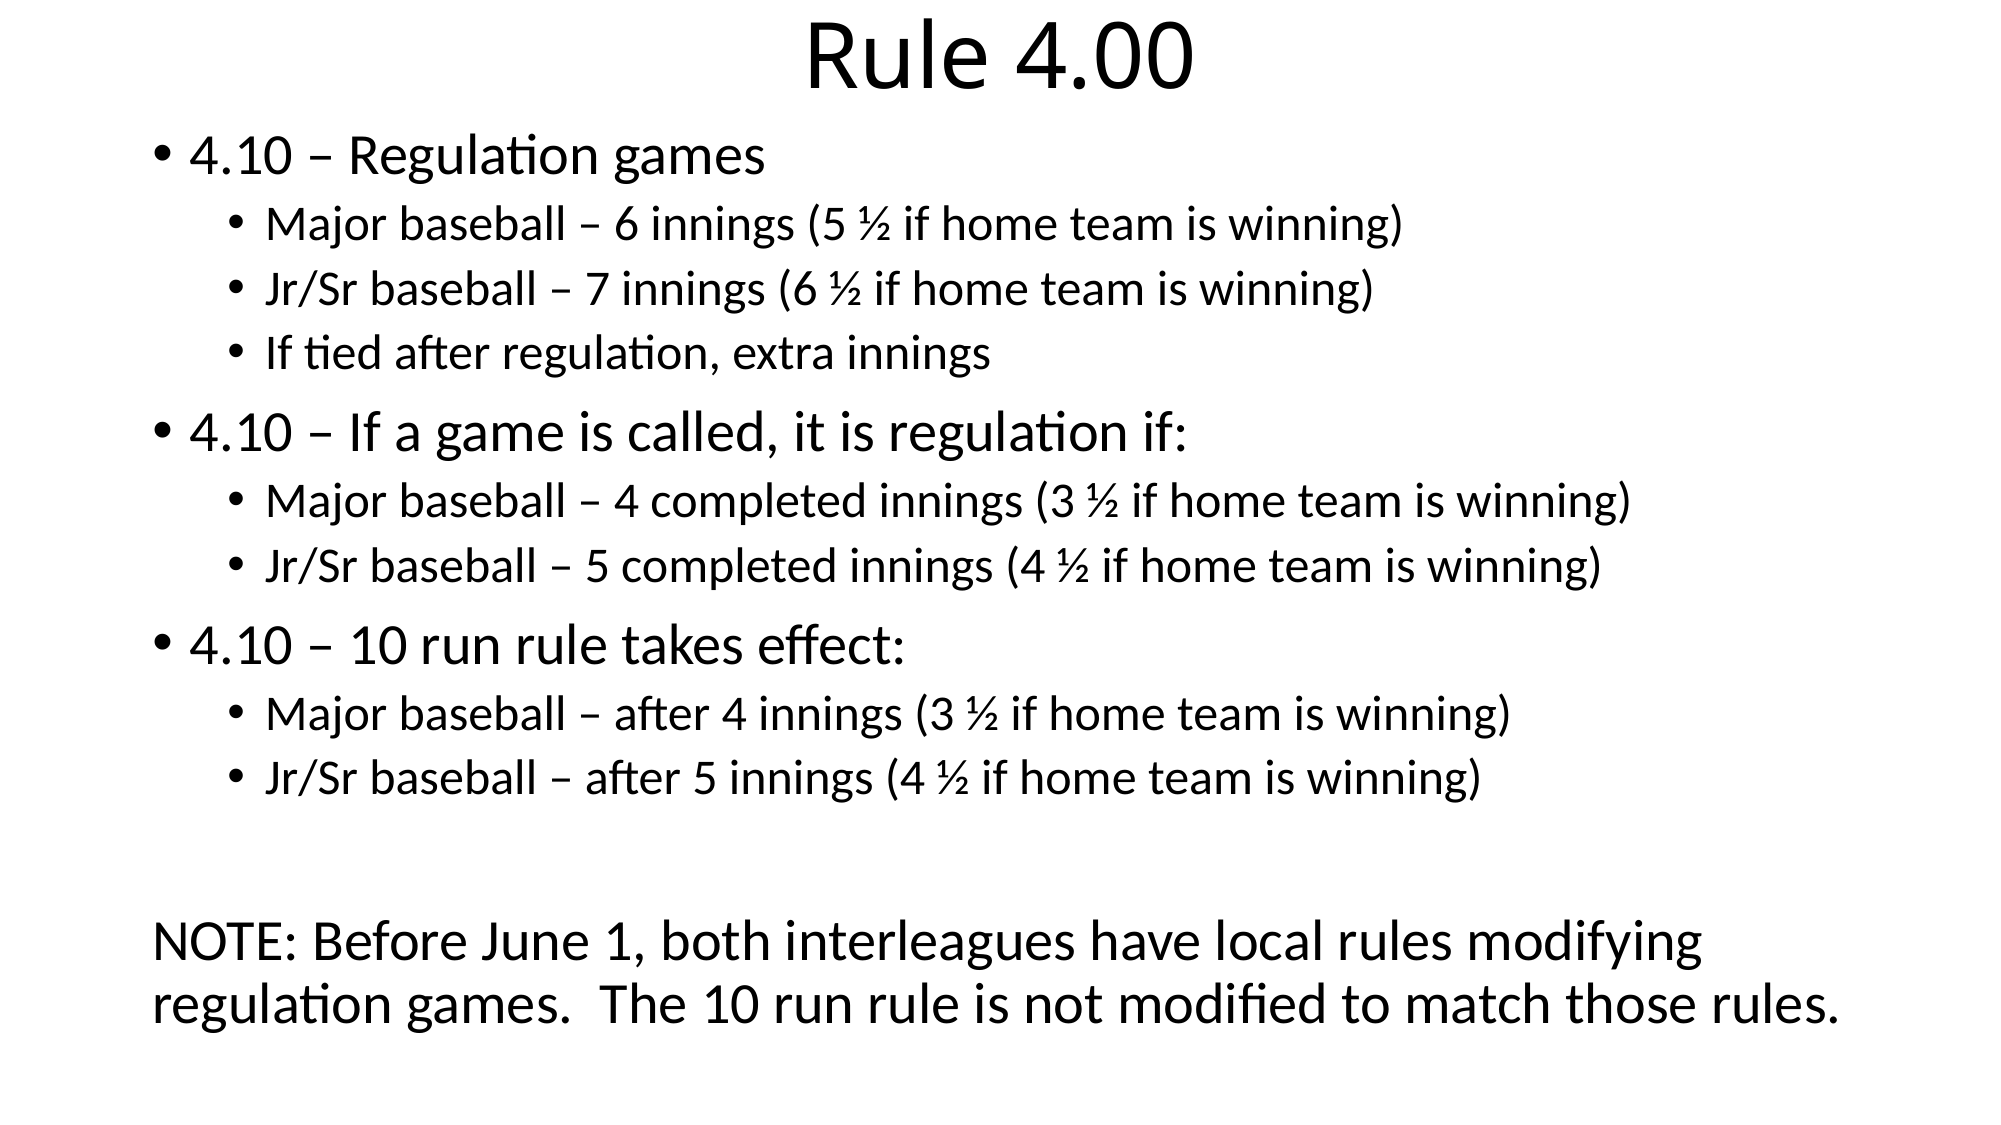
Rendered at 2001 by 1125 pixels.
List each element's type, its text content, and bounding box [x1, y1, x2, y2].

list 4.10 – Regulation games Major baseball – 6 innings (5 ½ if home team is winning) Jr/Sr baseball – 7 innings (6 ½ if home team is winning) If tied after regulation, extra innings 4.10 – If a game is called, it is regulation if: Major baseball – 4 completed innings (3 ½ if home team is winning) Jr/Sr baseball – 5 completed innings (4 ½ if home team is winning) 4.10 – 10 run rule takes effect: Major baseball – after 4 innings (3 ½ if home team is winning) Jr/Sr baseball – after 5 innings (4 ½ if home team is winning) NOTE: Before June 1, both interleagues have local rules modifying regulation games. The 10 run rule is not modified to match those rules. [137, 116, 1863, 1077]
title Rule 4.00 [137, 0, 1863, 116]
